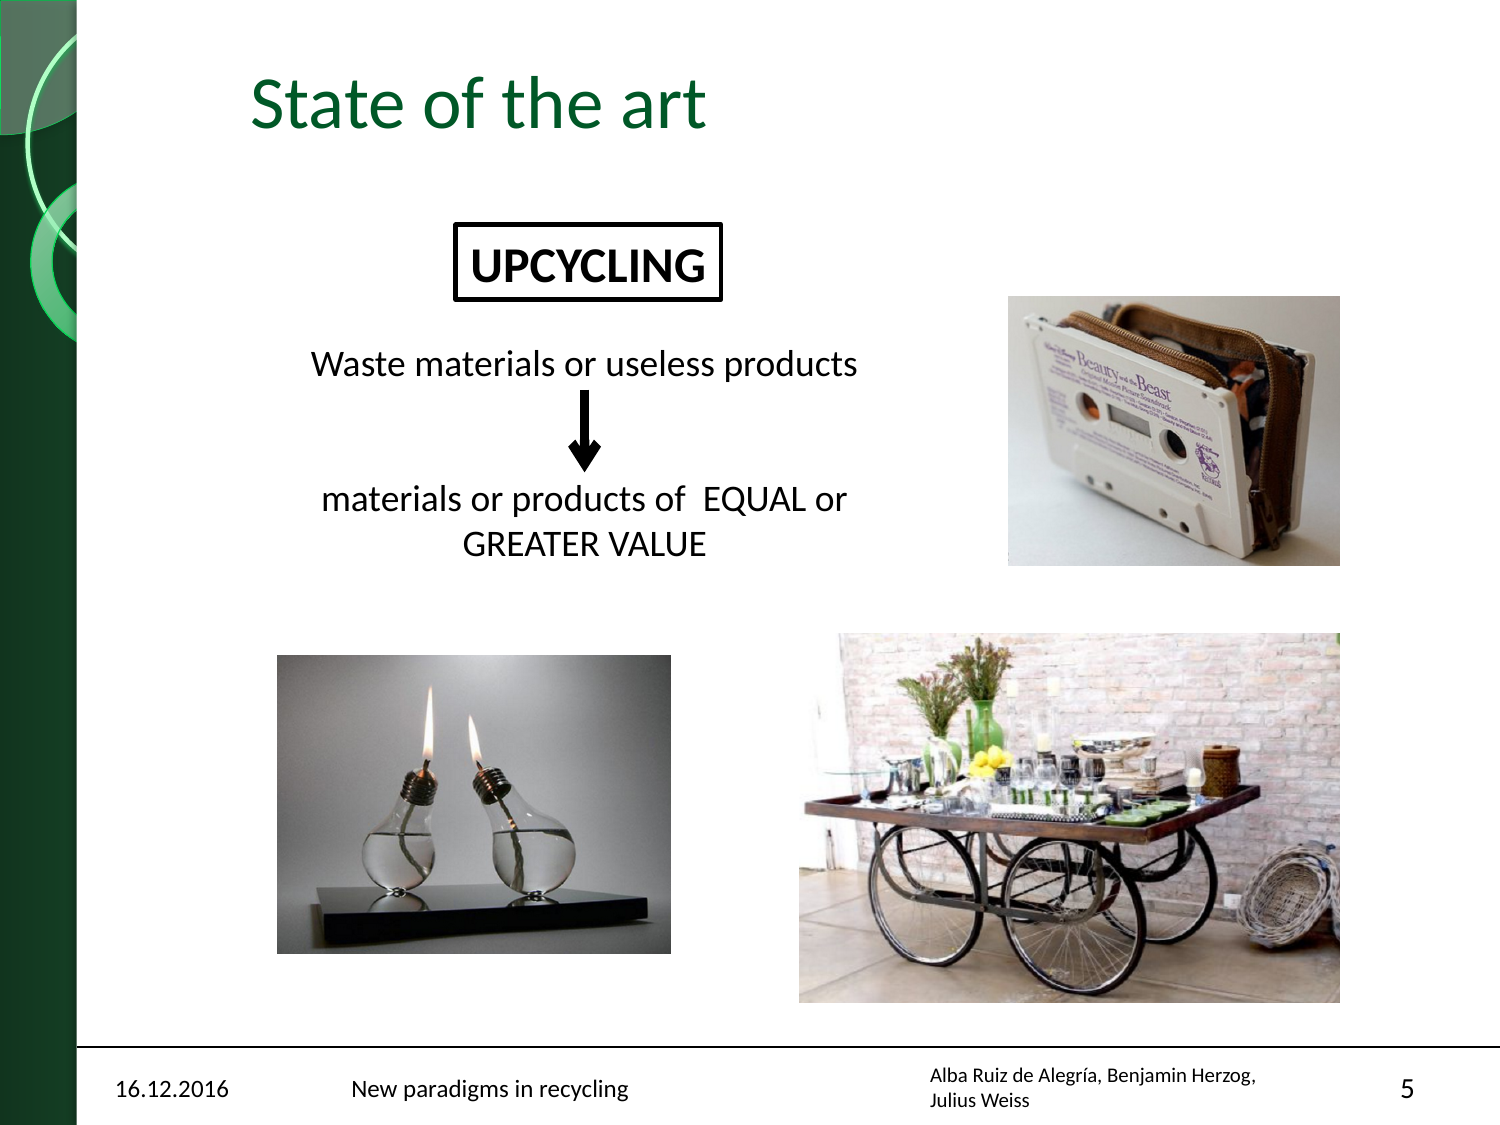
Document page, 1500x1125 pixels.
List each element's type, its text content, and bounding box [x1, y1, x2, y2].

picture [798, 633, 1340, 1003]
picture [1007, 295, 1340, 567]
text_box UPCYCLING [455, 224, 721, 300]
title State of the art [235, 4, 1466, 193]
text_box Waste materials or useless products materials or products of EQUAL or GREATER VALUE [253, 331, 916, 571]
picture [277, 654, 671, 955]
